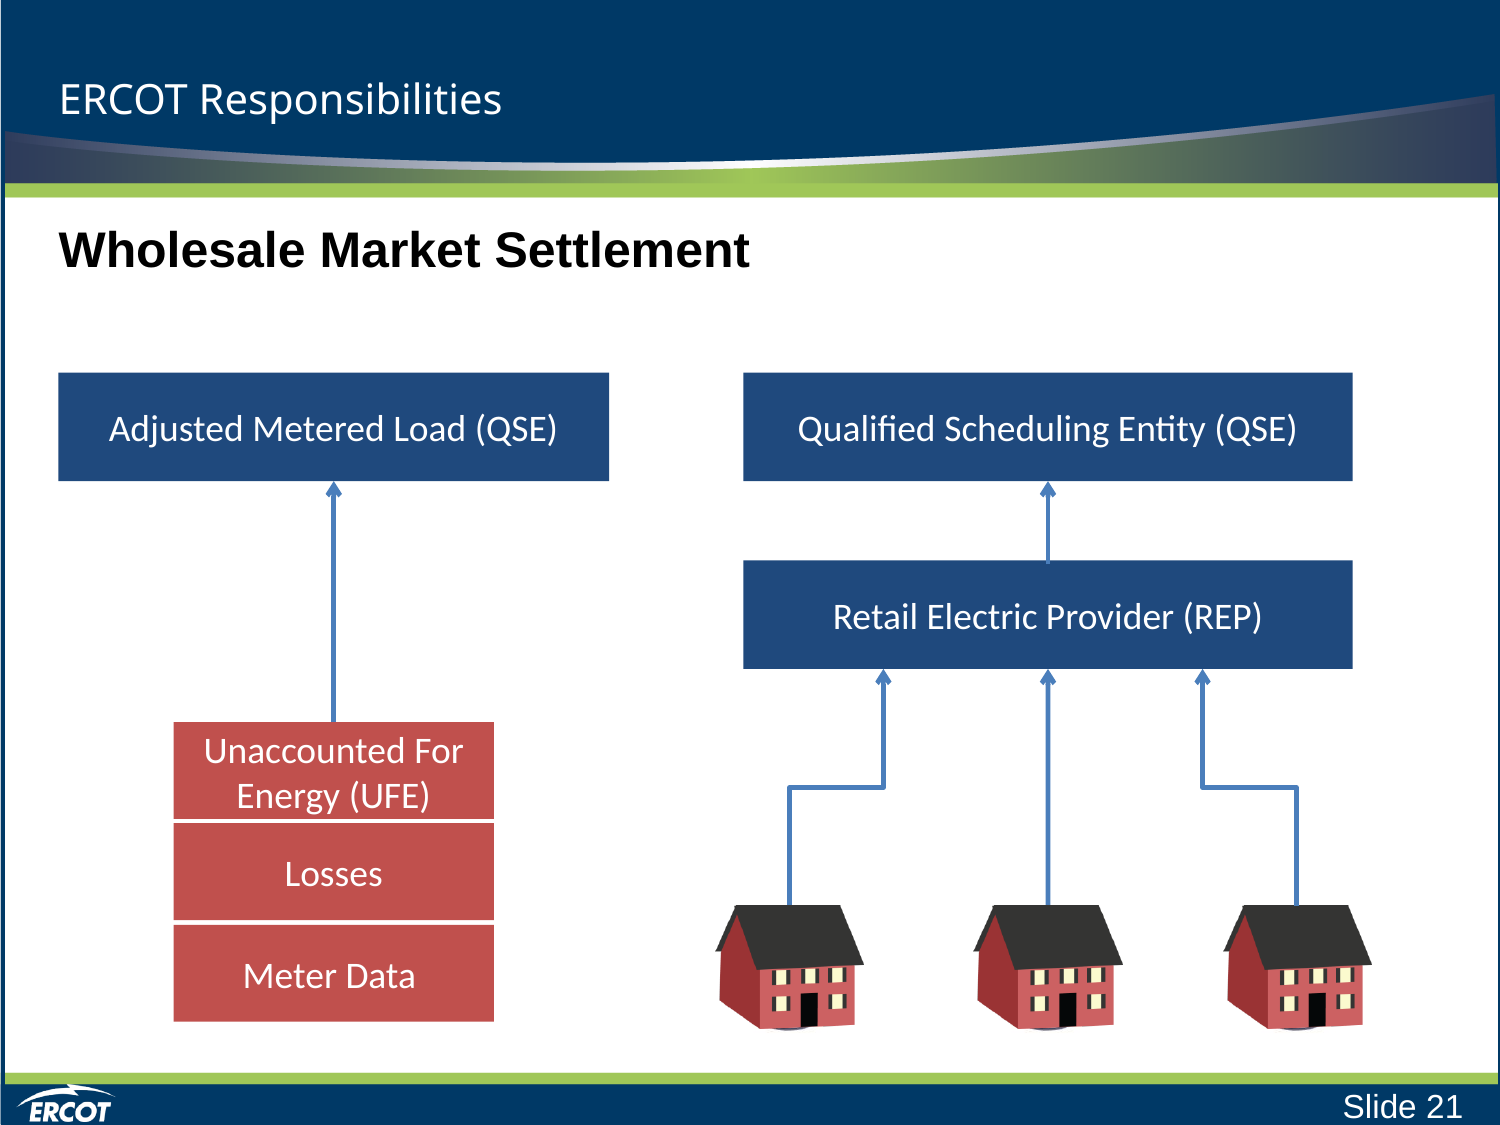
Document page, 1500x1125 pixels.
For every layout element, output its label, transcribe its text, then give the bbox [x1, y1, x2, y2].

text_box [1130, 740, 1369, 835]
text_box Retail Electric Provider (REP) [741, 558, 1355, 671]
text_box Adjusted Metered Load (QSE) [56, 371, 611, 483]
text_box Meter Data [172, 923, 496, 1024]
text_box Losses [172, 821, 496, 922]
list Wholesale Market Settlement [43, 209, 1469, 991]
title ERCOT Responsibilities [43, 52, 1463, 143]
text_box Qualified Scheduling Entity (QSE) [741, 371, 1355, 483]
text_box Unaccounted For Energy (UFE) [172, 720, 496, 821]
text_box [717, 740, 956, 835]
picture [0, 0, 1500, 1125]
